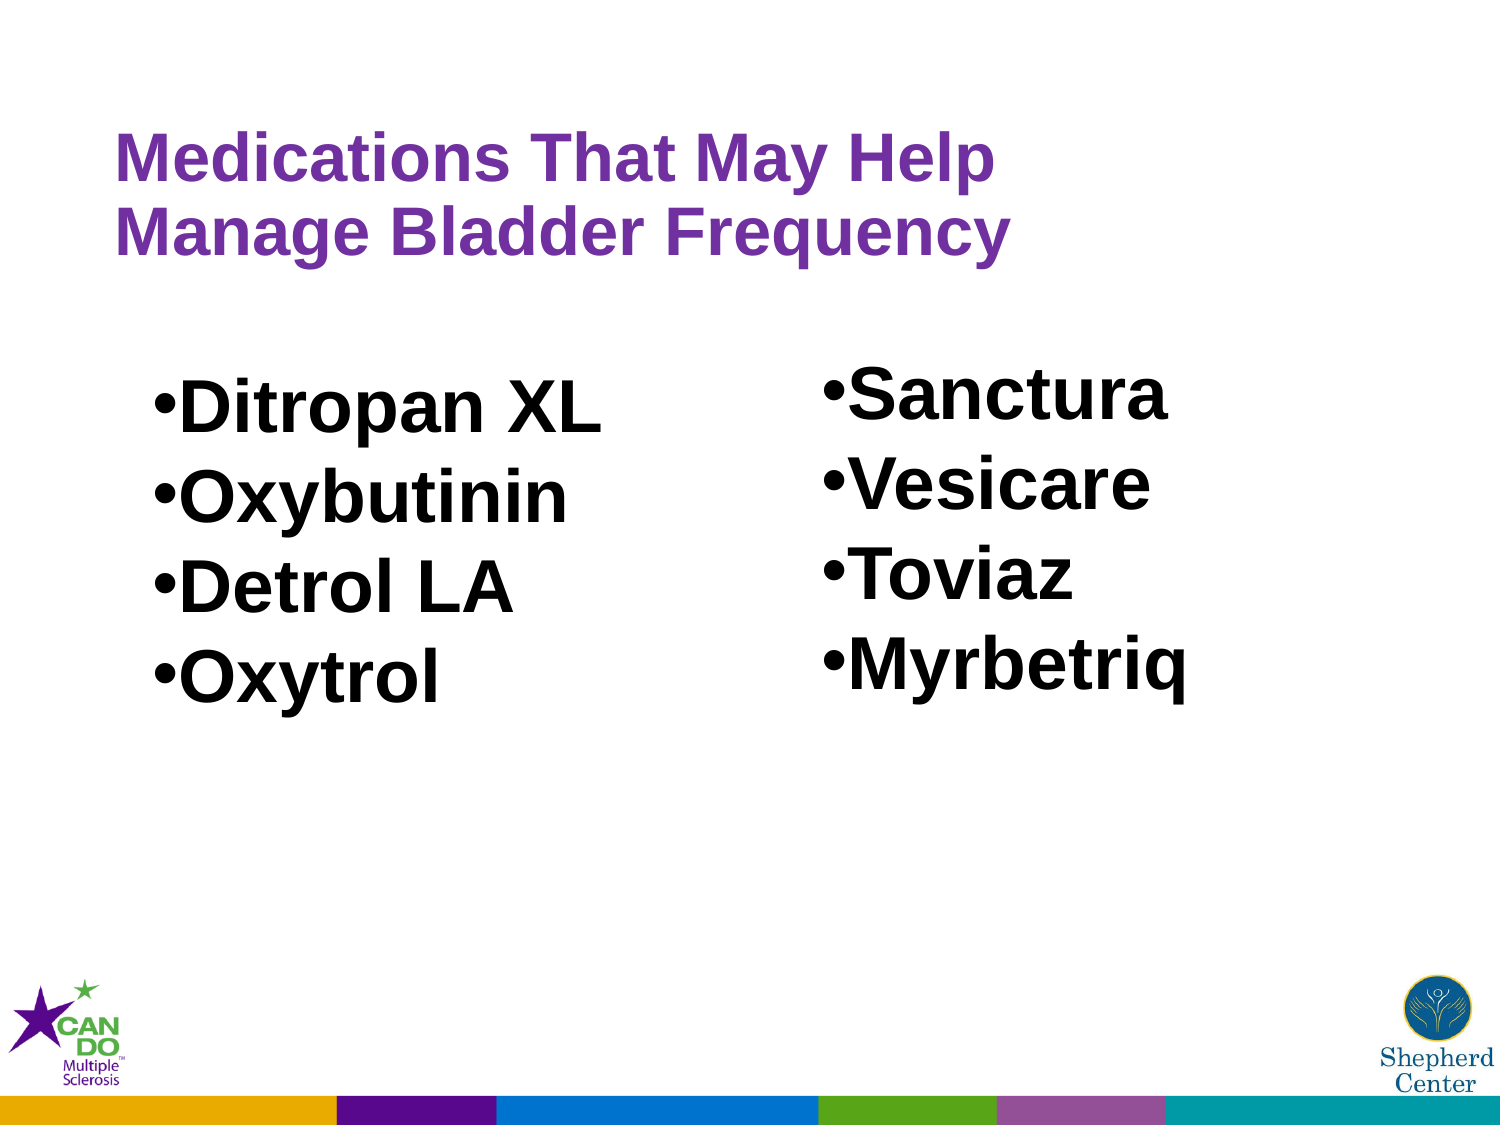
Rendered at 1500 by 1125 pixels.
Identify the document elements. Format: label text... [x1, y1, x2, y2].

list Ditropan XL Oxybutinin Detrol LA Oxytrol [137, 350, 1432, 961]
picture [0, 941, 1500, 1125]
title Medications That May Help Manage Bladder Frequency [99, 87, 1394, 305]
text_box Sanctura Vesicare Toviaz Myrbetriq [806, 337, 1394, 803]
